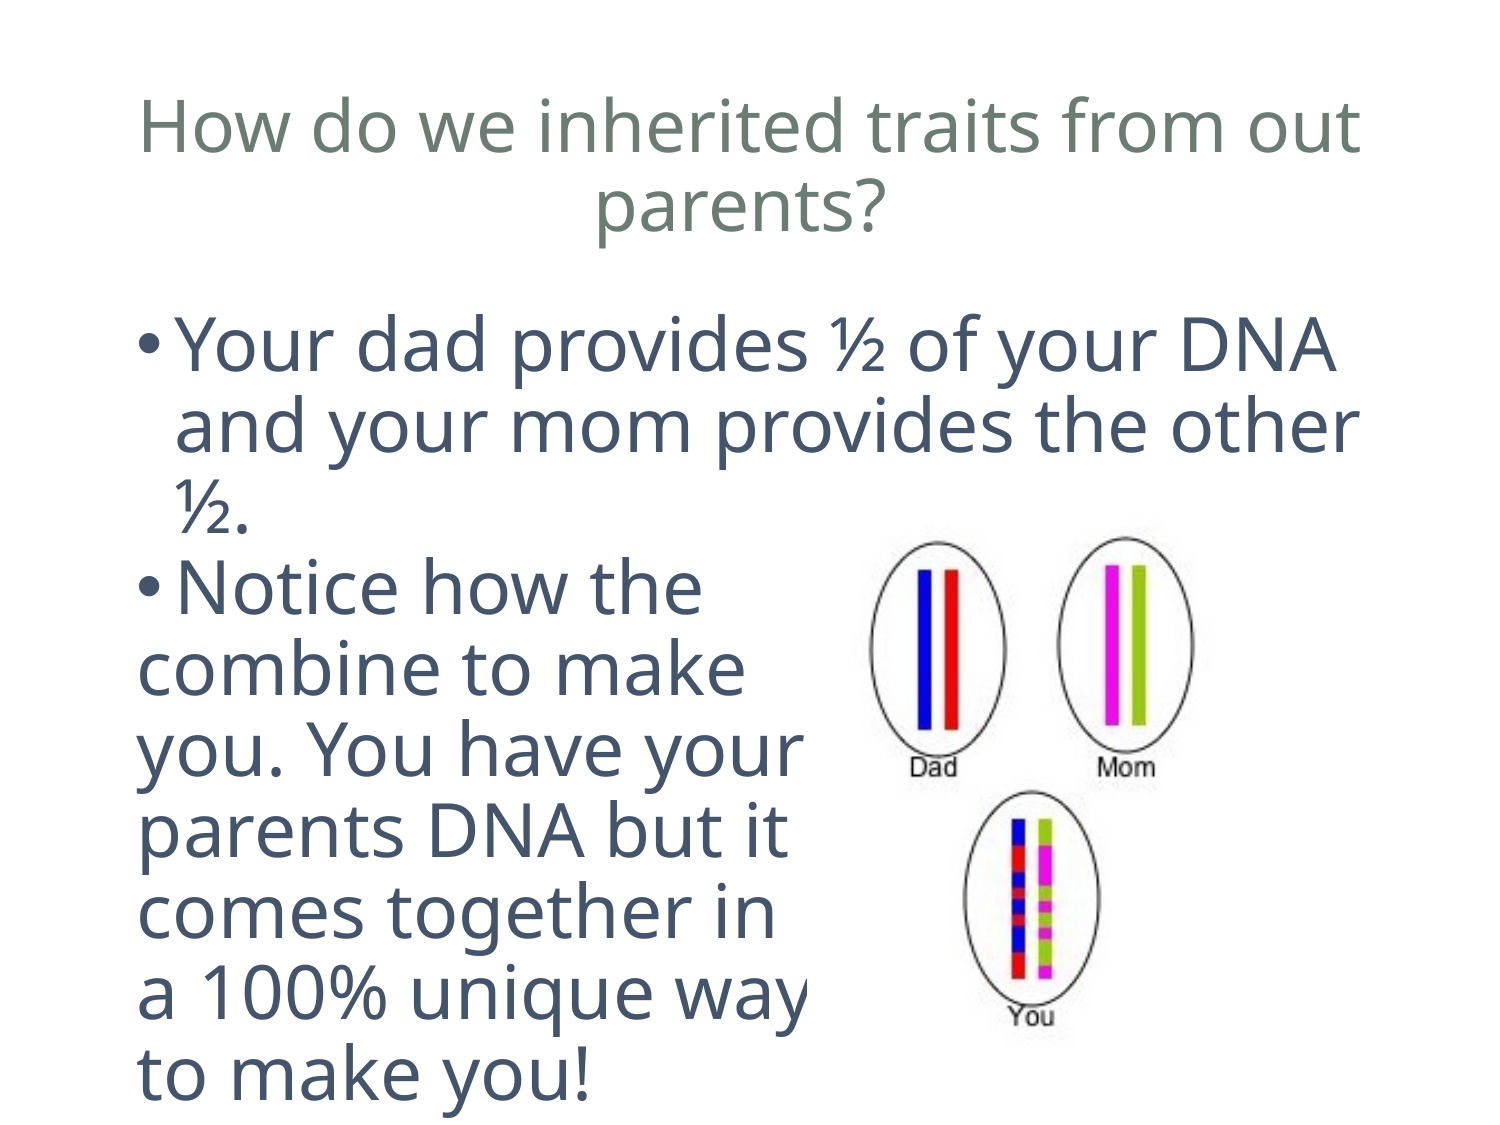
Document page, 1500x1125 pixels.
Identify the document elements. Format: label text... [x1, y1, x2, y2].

list Your dad provides ½ of your DNA and your mom provides the other ½. Notice how the combine to make you. You have your parents DNA but it comes together in a 100% unique way to make you! [103, 299, 1397, 1014]
picture [807, 497, 1278, 1063]
title How do we inherited traits from out parents? [103, 59, 1397, 278]
